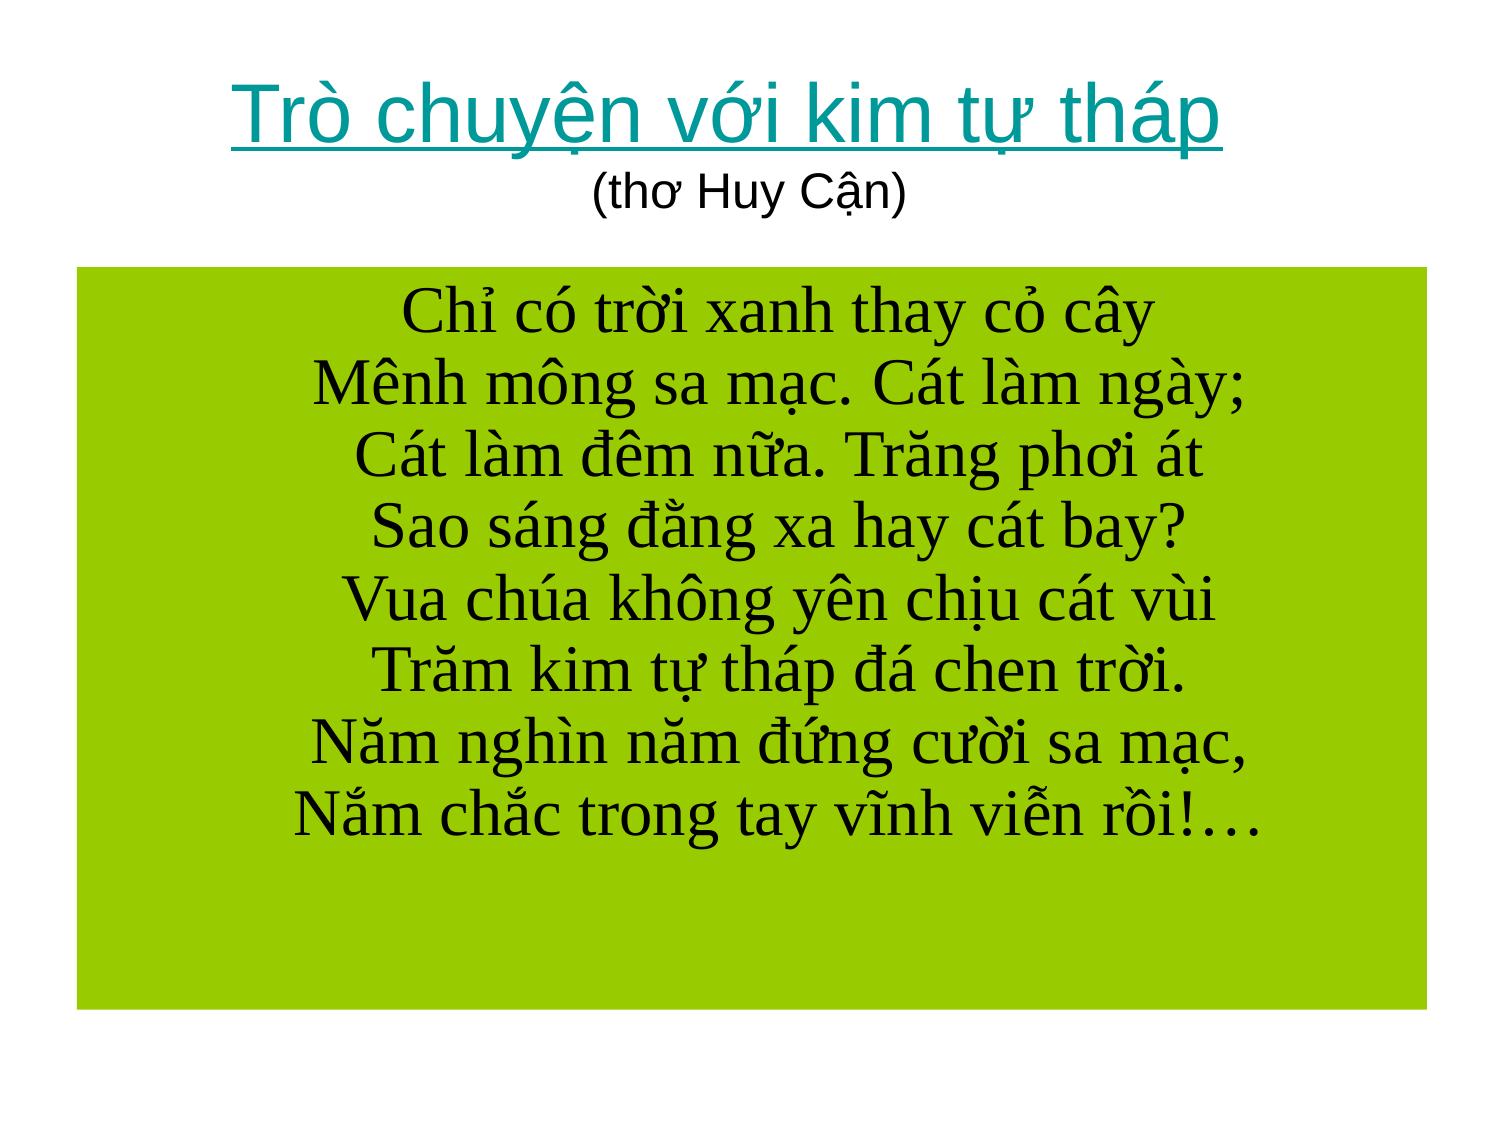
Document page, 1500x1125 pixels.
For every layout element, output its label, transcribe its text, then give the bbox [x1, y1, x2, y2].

list Chỉ có trời xanh thay cỏ cây Mênh mông sa mạc. Cát làm ngày; Cát làm đêm nữa. Trăng phơi át Sao sáng đằng xa hay cát bay? Vua chúa không yên chịu cát vùi Trăm kim tự tháp đá chen trời. Năm nghìn năm đứng cười sa mạc, Nắm chắc trong tay vĩnh viễn rồi!… [76, 267, 1427, 1010]
title Trò chuyện với kim tự tháp (thơ Huy Cận) [75, 45, 1425, 233]
